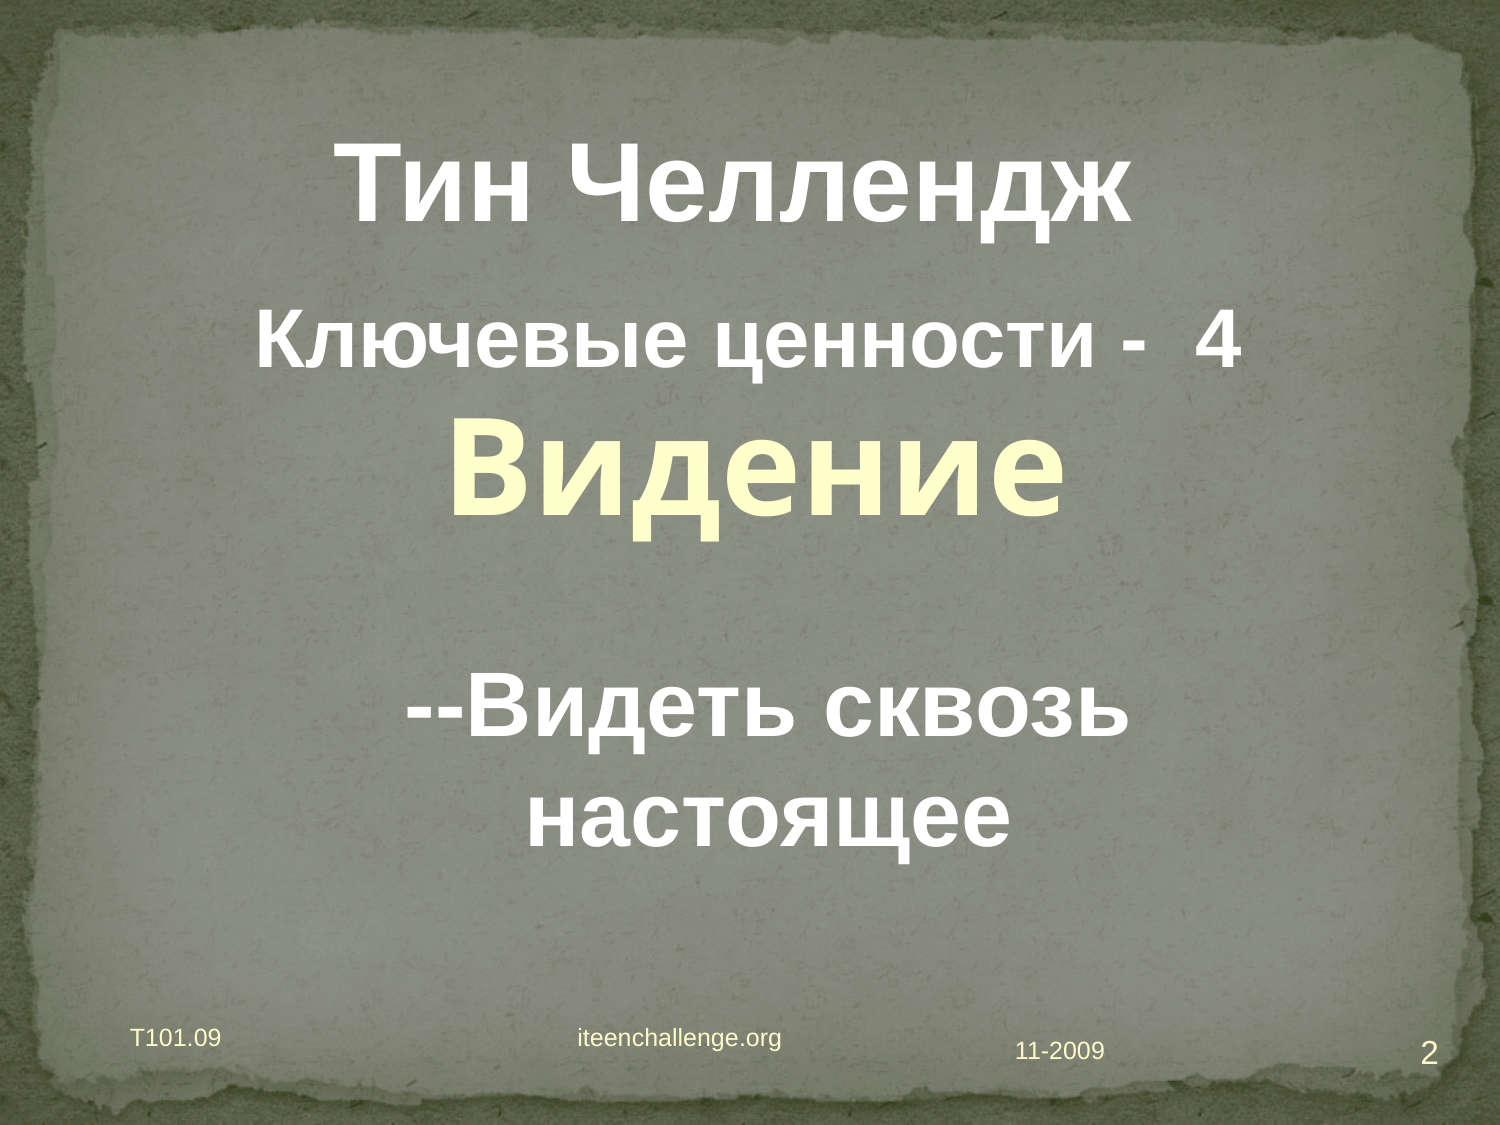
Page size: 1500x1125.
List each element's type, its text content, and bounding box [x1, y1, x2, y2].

slide_number 2 [1379, 1014, 1480, 1089]
footer T101.09 iteenchallenge.org [114, 1004, 1374, 1068]
slide_number 11-2009 [999, 1017, 1375, 1081]
text_box Видение [307, 381, 1204, 556]
text_box Тин Челлендж Ключевые ценности - 4 [34, 102, 1463, 369]
text_box --Видеть сквозь настоящее [225, 637, 1313, 873]
